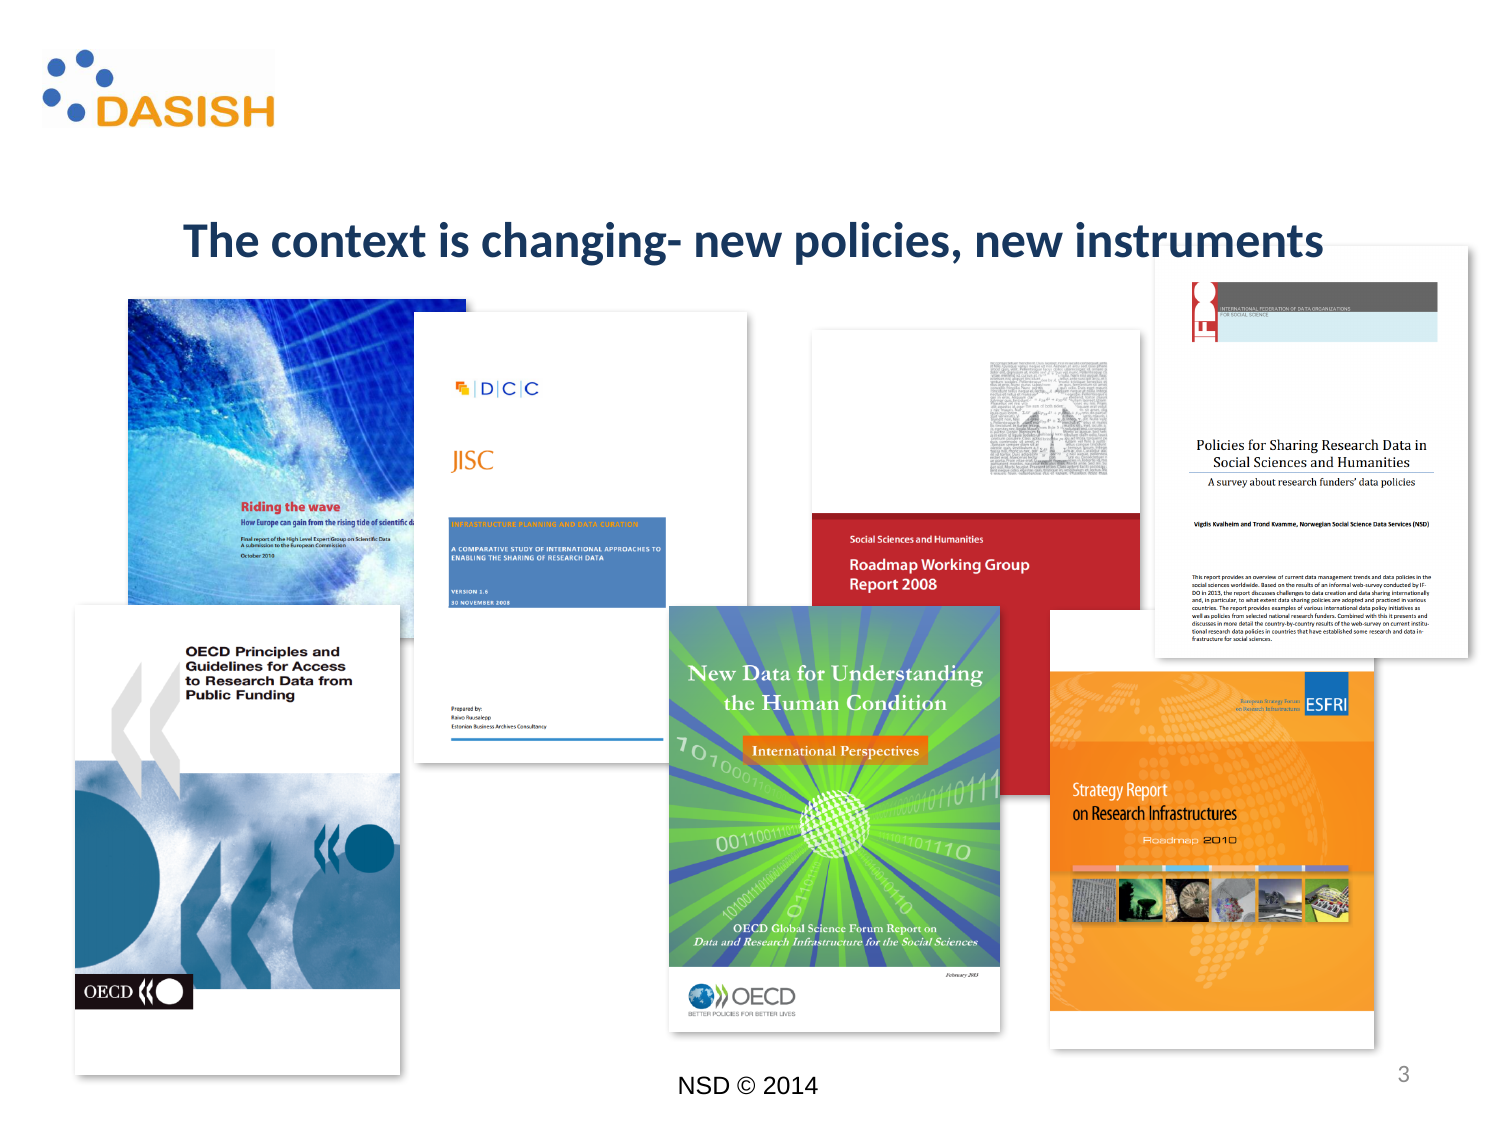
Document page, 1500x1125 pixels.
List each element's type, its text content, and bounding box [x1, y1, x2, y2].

picture [74, 246, 1468, 1075]
text_box NSD © 2014 [662, 1062, 834, 1108]
text_box The context is changing- new policies, new instruments [168, 199, 1340, 275]
slide_number 3 [1074, 1042, 1425, 1103]
picture [41, 49, 276, 128]
